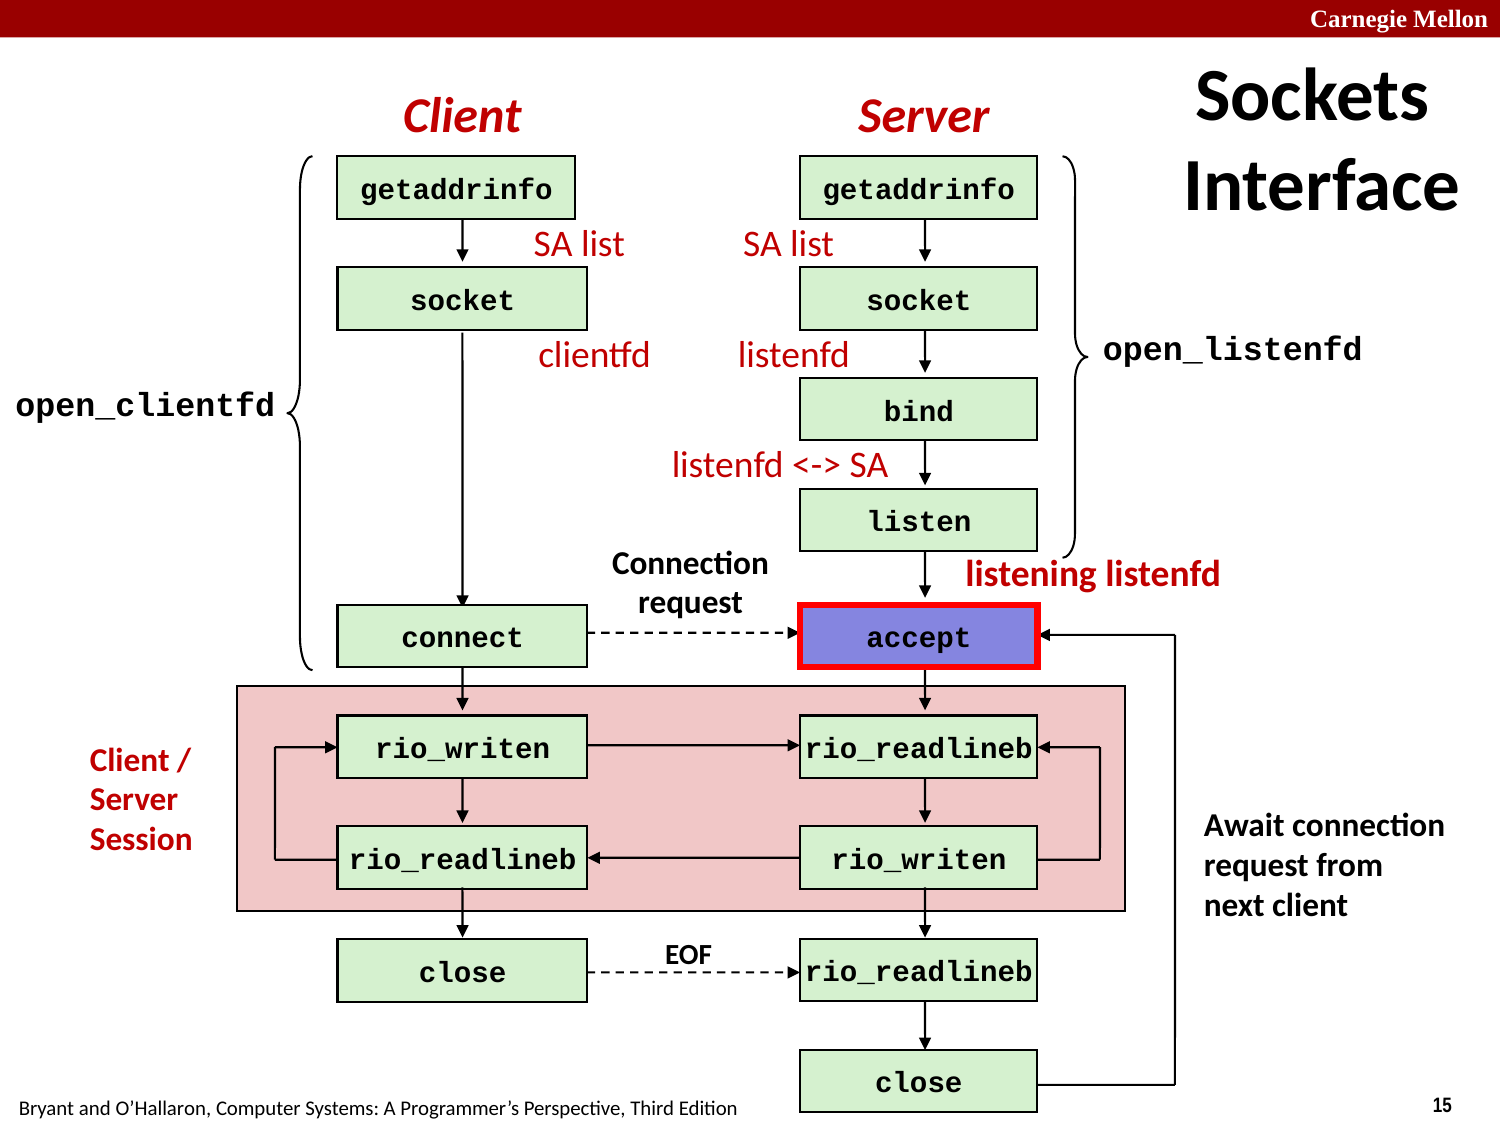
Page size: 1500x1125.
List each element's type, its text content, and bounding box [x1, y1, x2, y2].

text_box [337, 634, 1176, 1113]
text_box accept [799, 604, 1038, 633]
text_box [1062, 156, 1088, 541]
text_box [787, 626, 799, 633]
title Sockets Interface [1137, 37, 1488, 234]
text_box connect [337, 604, 588, 634]
text_box socket [799, 267, 1038, 330]
text_box [918, 552, 932, 598]
text_box Connection request [597, 533, 785, 628]
text_box SA list [519, 211, 640, 271]
text_box socket [337, 267, 588, 330]
text_box getaddrinfo [799, 156, 1038, 219]
text_box Await connection request from next client [1189, 796, 1461, 931]
text_box Client [388, 74, 537, 150]
text_box listening listenfd [950, 541, 1237, 602]
text_box bind [799, 378, 1038, 441]
text_box open_clientfd [0, 375, 291, 430]
text_box listenfd <-> SA [657, 432, 904, 493]
text_box SA list [728, 211, 850, 271]
text_box getaddrinfo [337, 156, 575, 219]
text_box [918, 219, 932, 262]
text_box [291, 156, 313, 671]
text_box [74, 685, 332, 911]
text_box listenfd [723, 322, 865, 383]
text_box [456, 219, 469, 262]
text_box clientfd [523, 322, 666, 383]
text_box listen [799, 488, 1038, 552]
text_box open_listenfd [1088, 320, 1378, 375]
text_box Server [843, 74, 1005, 150]
text_box [918, 441, 932, 486]
text_box [918, 330, 932, 373]
text_box [456, 332, 469, 604]
